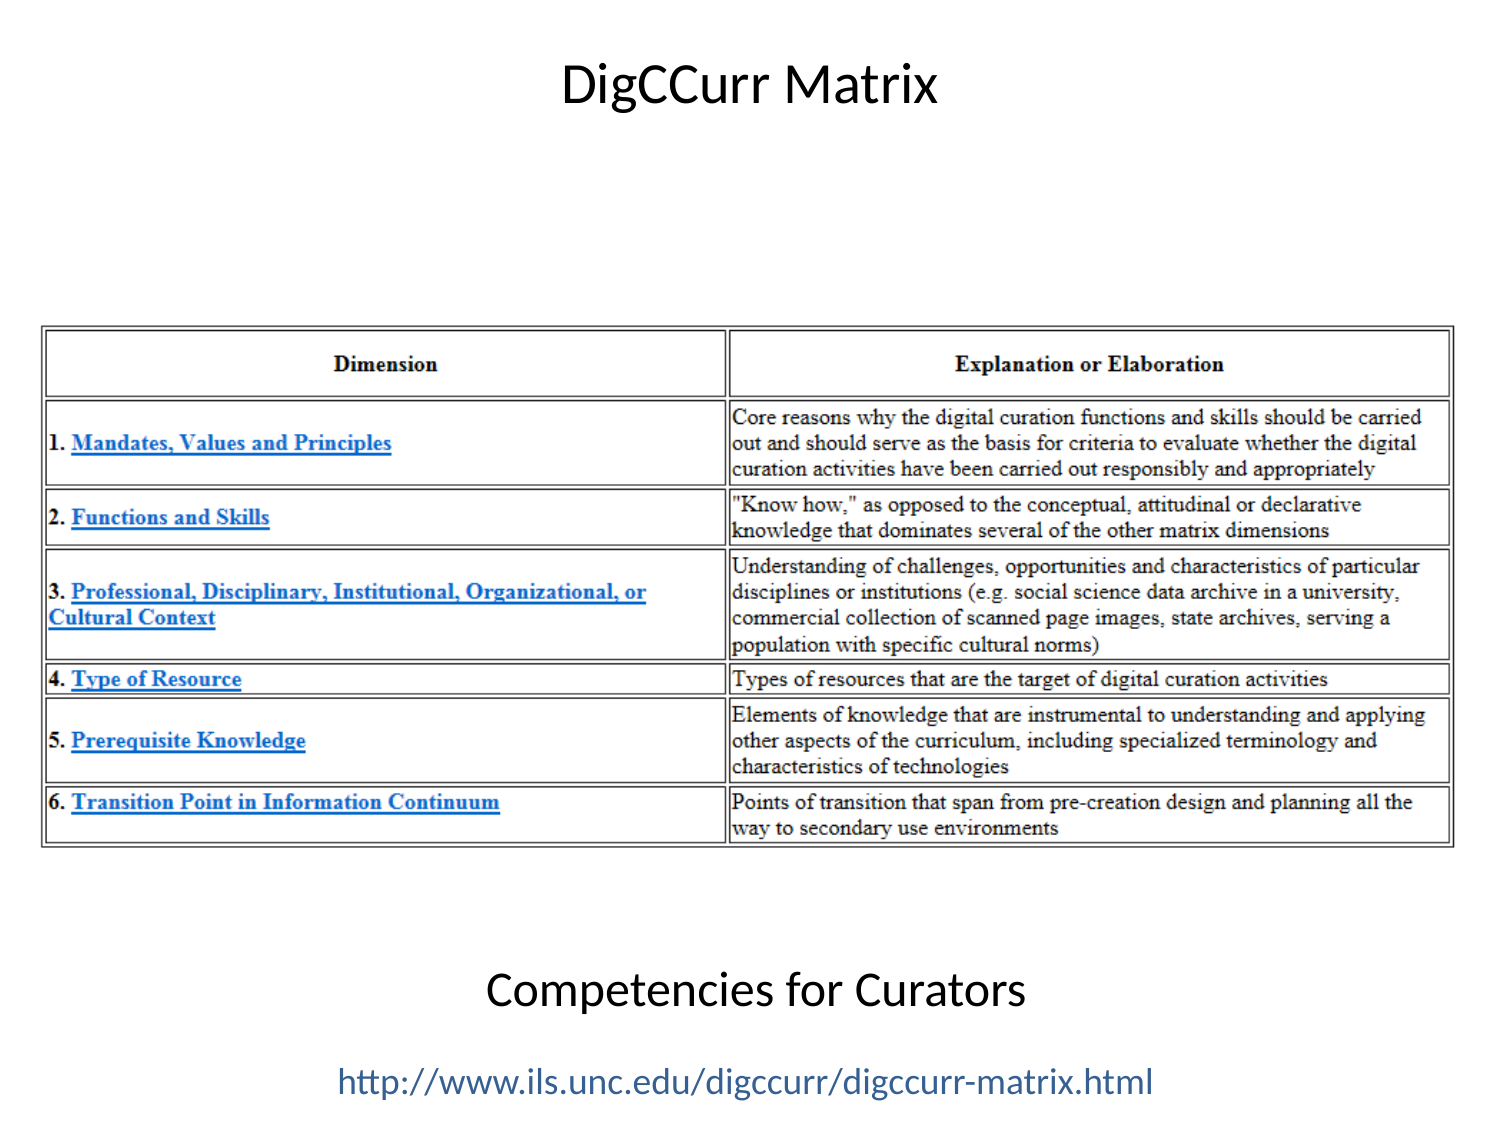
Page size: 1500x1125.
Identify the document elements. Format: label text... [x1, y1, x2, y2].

picture [37, 319, 1463, 855]
text_box DigCCurr Matrix [62, 37, 1438, 123]
text_box Competencies for Curators [187, 949, 1325, 1024]
text_box http://www.ils.unc.edu/digccurr/digccurr-matrix.html [249, 1049, 1250, 1110]
